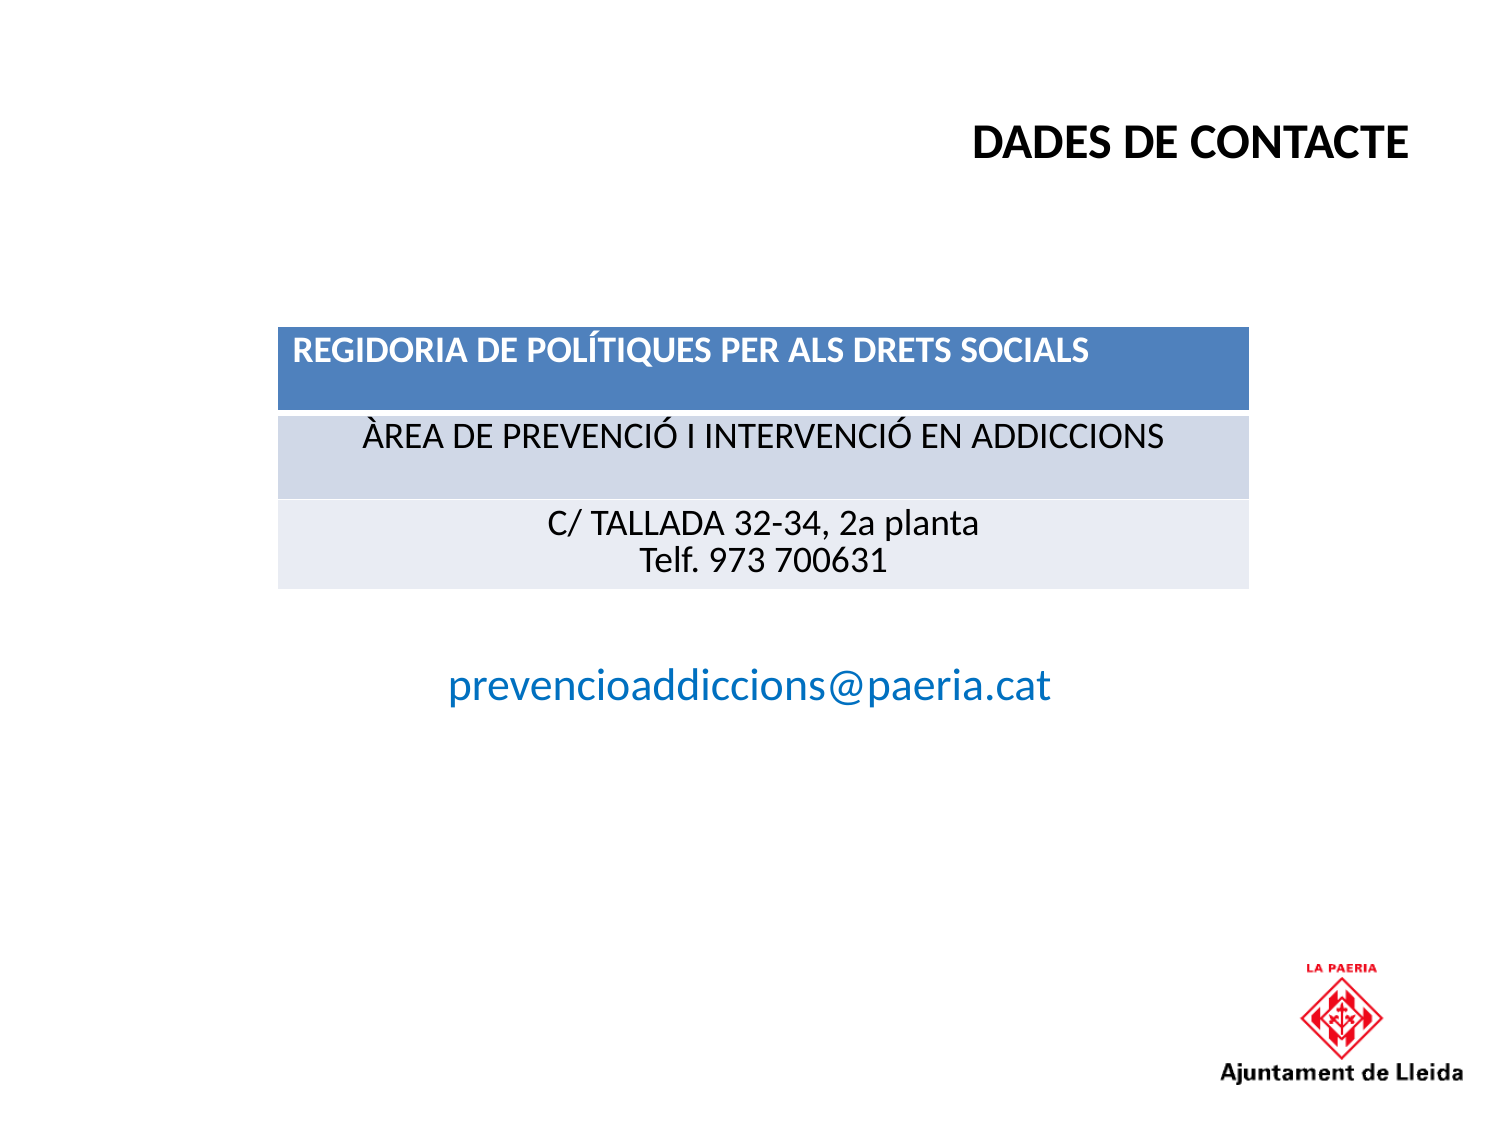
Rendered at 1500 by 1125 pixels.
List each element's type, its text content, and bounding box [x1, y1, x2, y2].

table_header REGIDORIA DE POLÍTIQUES PER ALS DRETS SOCIALS [278, 327, 1249, 410]
picture [1220, 963, 1463, 1085]
table_cell ÀREA DE PREVENCIÓ I INTERVENCIÓ EN ADDICCIONS [278, 416, 1249, 499]
list prevencioaddiccions@paeria.cat [74, 262, 1426, 799]
table_cell C/ TALLADA 32-34, 2a planta Telf. 973 700631 [278, 500, 1249, 589]
title DADES DE CONTACTE [74, 44, 1426, 233]
